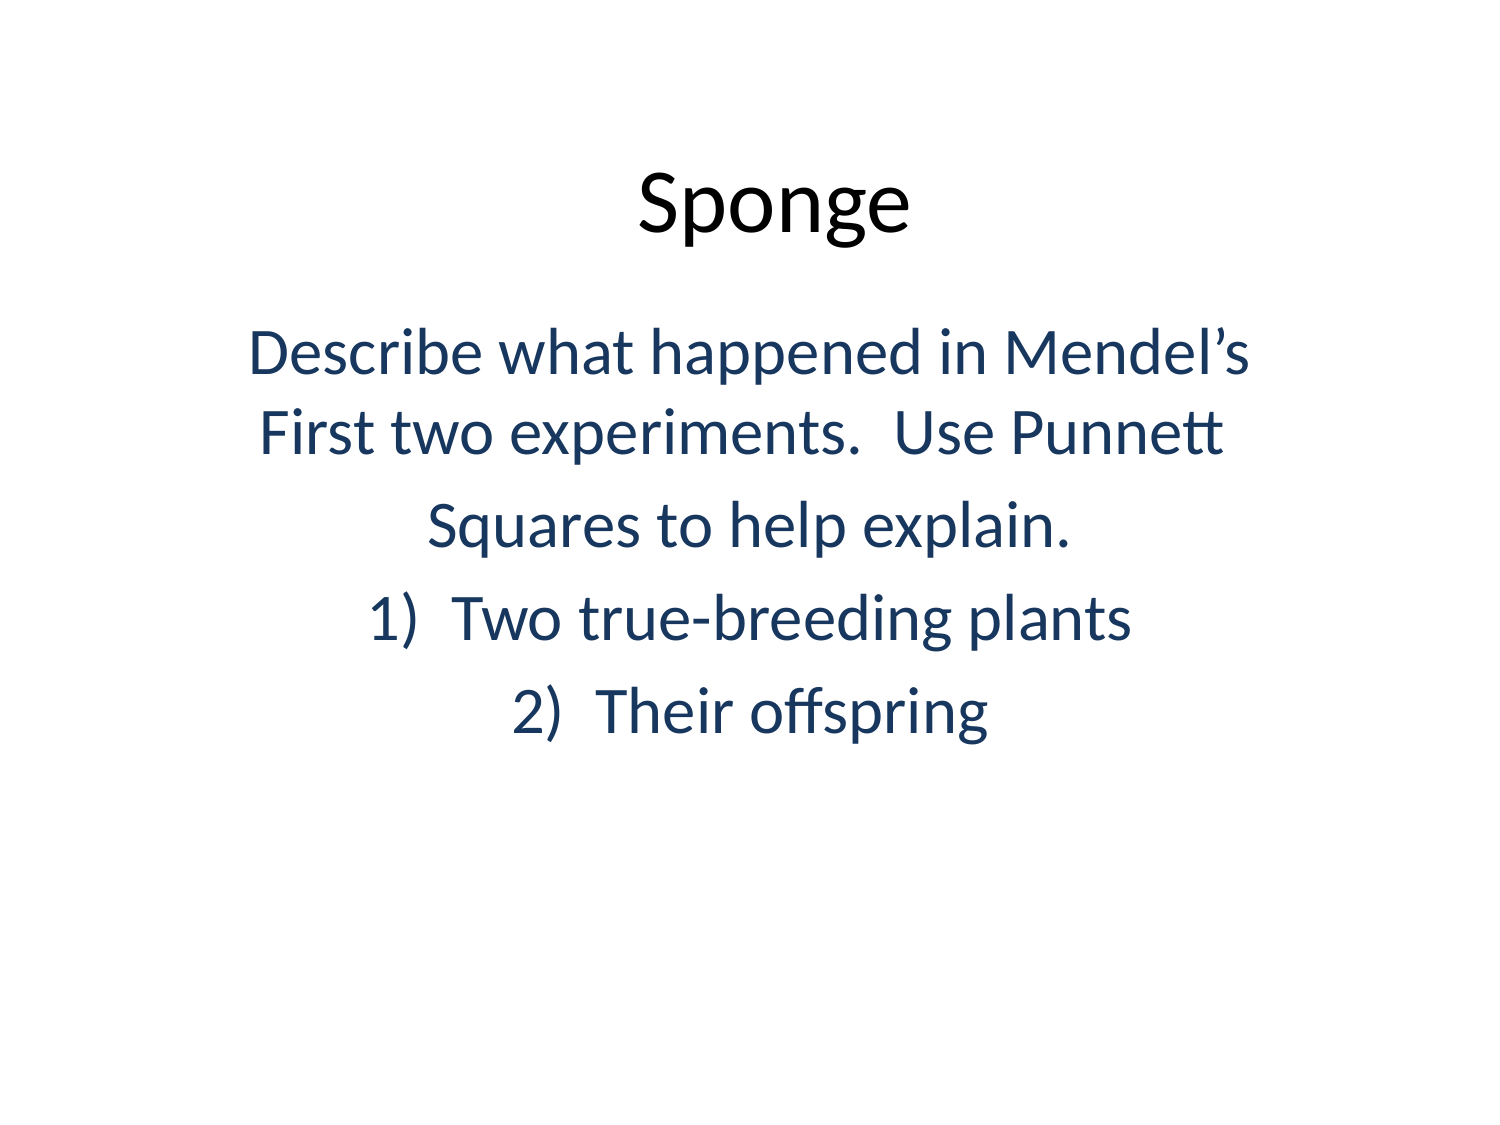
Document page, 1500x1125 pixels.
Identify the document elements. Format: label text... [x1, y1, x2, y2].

subtitle Describe what happened in Mendel’s First two experiments. Use Punnett Squares to help explain. Two true-breeding plants Their offspring [225, 299, 1275, 925]
title Sponge [137, 75, 1413, 317]
